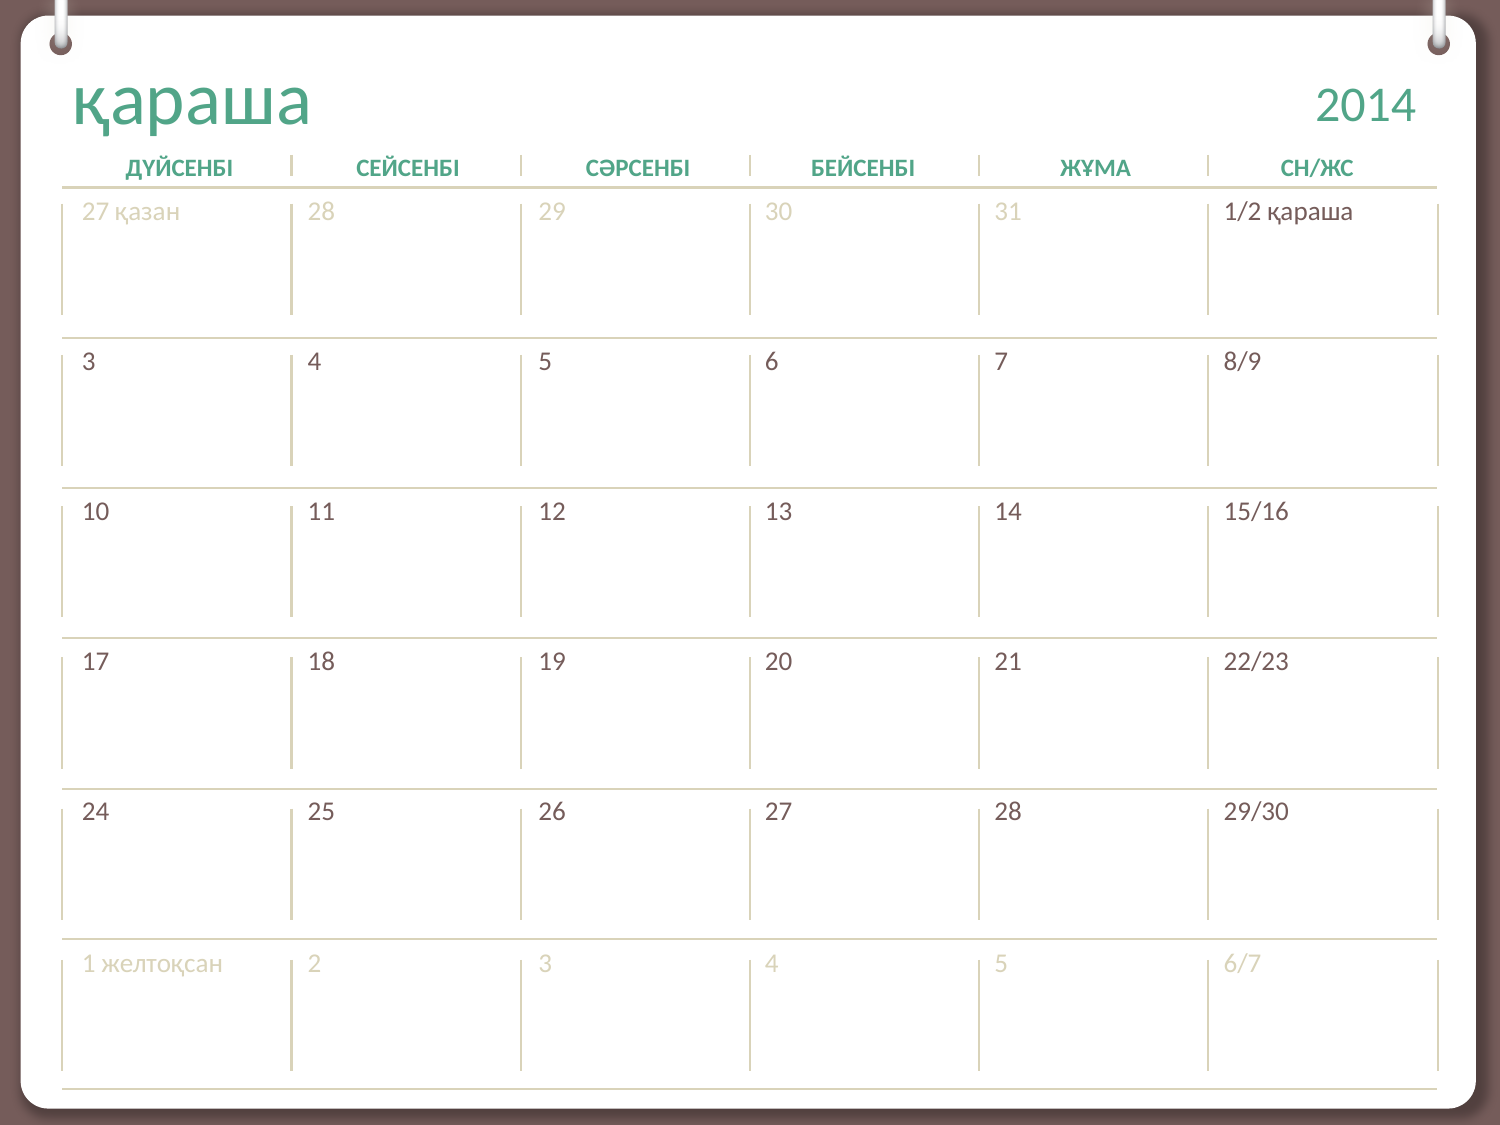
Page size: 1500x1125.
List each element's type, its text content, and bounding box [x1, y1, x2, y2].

title қараша [58, 24, 1434, 140]
